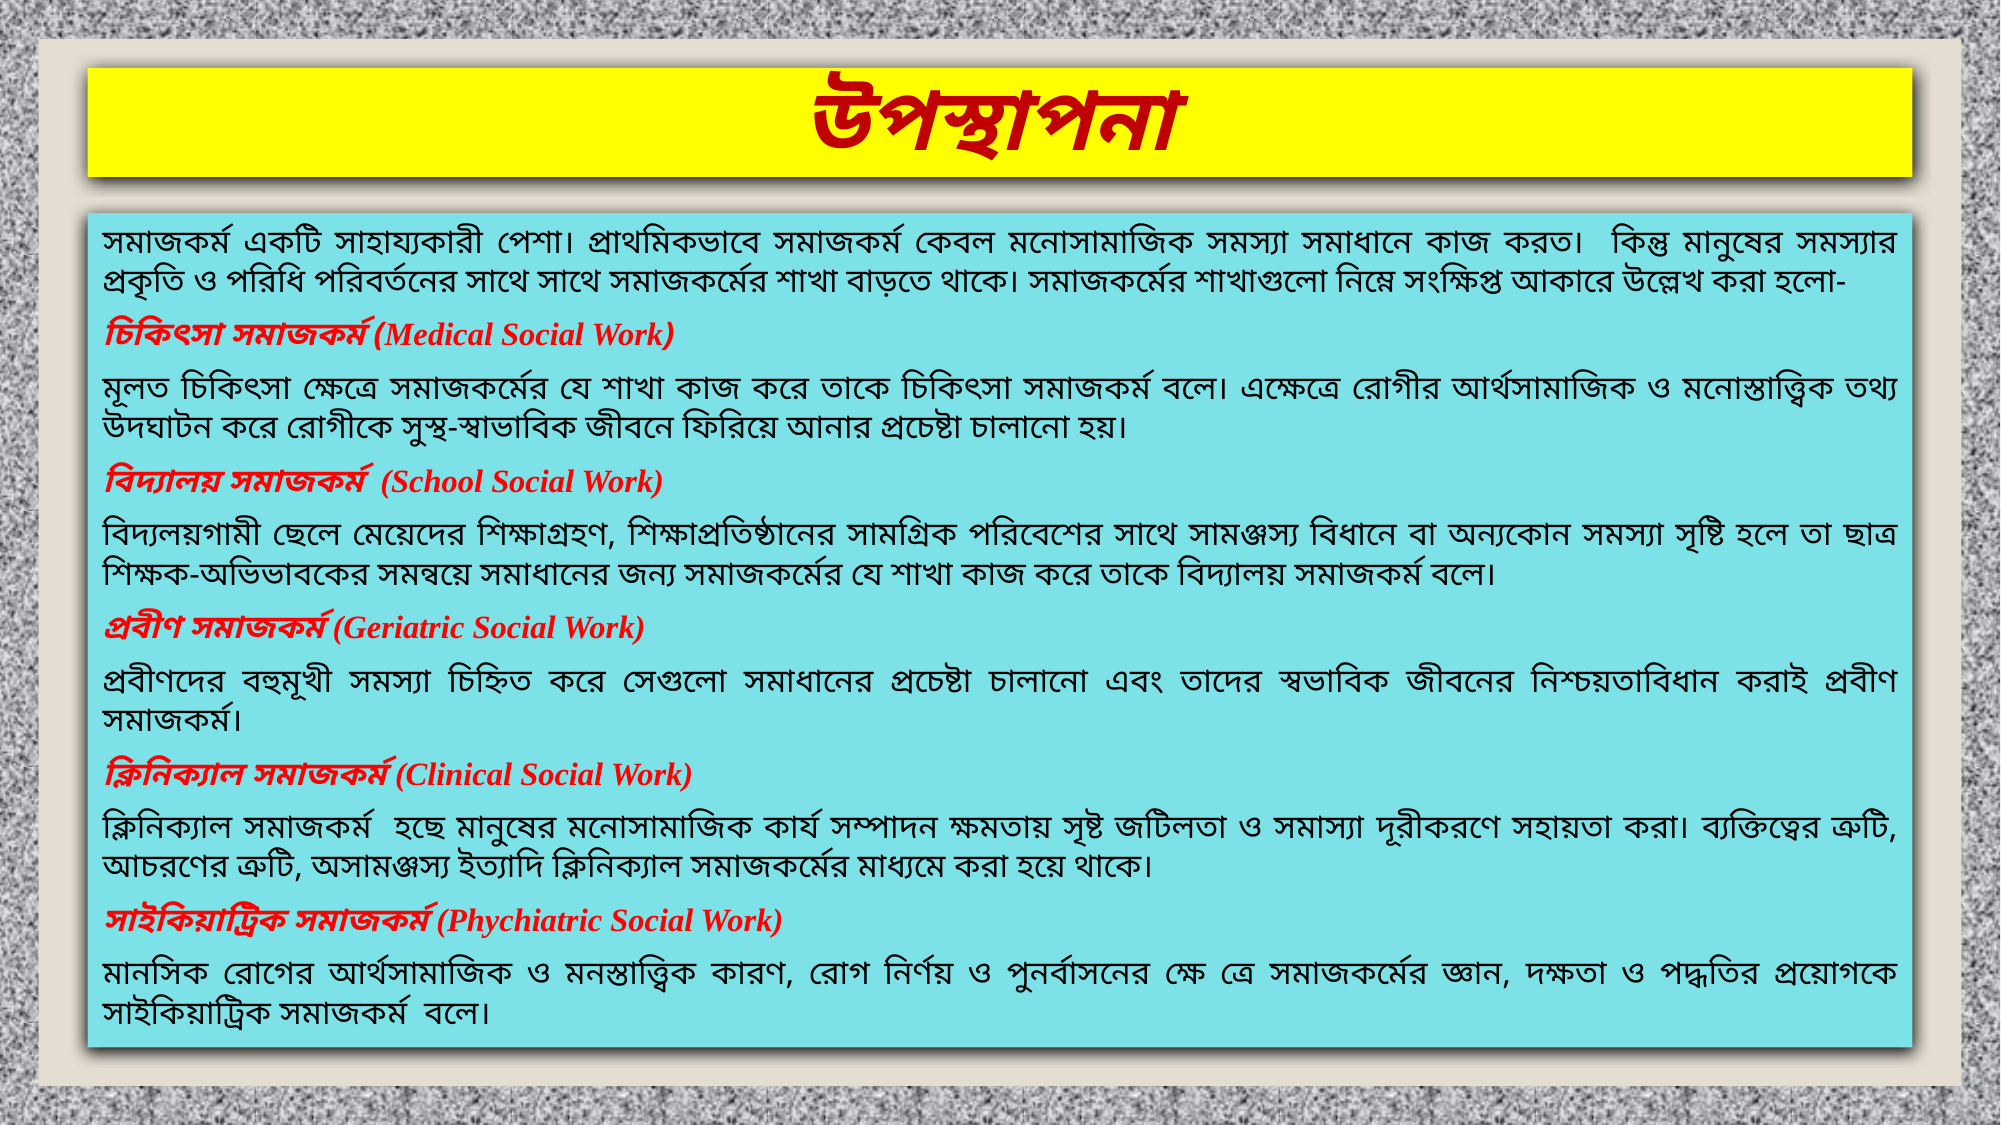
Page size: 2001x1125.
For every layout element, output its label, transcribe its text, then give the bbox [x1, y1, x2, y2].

list সমাজকর্ম একটি সাহায্যকারী পেশা। প্রাথমিকভাবে সমাজকর্ম কেবল মনোসামাজিক সমস্যা সমাধানে কাজ করত। কিন্তু মানুষের সমস্যার প্রকৃতি ও পরিধি পরিবর্তনের সাথে সাথে সমাজকর্মের শাখা বাড়তে থাকে। সমাজকর্মের শাখাগুলো নিম্নে সংক্ষিপ্ত আকারে উল্লেখ করা হলো- চিকিৎসা সমাজকর্ম (Medical Social Work) মূলত চিকিৎসা ক্ষেত্রে সমাজকর্মের যে শাখা কাজ করে তাকে চিকিৎসা সমাজকর্ম বলে। এক্ষেত্রে রোগীর আর্থসামাজিক ও মনোস্তাত্ত্বিক তথ্য উদঘাটন করে রোগীকে সুস্থ-স্বাভাবিক জীবনে ফিরিয়ে আনার প্রচেষ্টা চালানো হয়। বিদ্যালয় সমাজকর্ম (School Social Work) বিদ্যলয়গামী ছেলে মেয়েদের শিক্ষাগ্রহণ, শিক্ষাপ্রতিষ্ঠানের সামগ্রিক পরিবেশের সাথে সামঞ্জস্য বিধানে বা অন্যকোন সমস্যা সৃষ্টি হলে তা ছাত্র শিক্ষক-অভিভাবকের সমন্বয়ে সমাধানের জন্য সমাজকর্মের যে শাখা কাজ করে তাকে বিদ্যালয় সমাজকর্ম বলে। প্রবীণ সমাজকর্ম (Geriatric Social Work) প্রবীণদের বহুমূখী সমস্যা চিহ্নিত করে সেগুলো সমাধানের প্রচেষ্টা চালানো এবং তাদের স্বভাবিক জীবনের নিশ্চয়তাবিধান করাই প্রবীণ সমাজকর্ম। ক্লিনিক্যাল সমাজকর্ম (Clinical Social Work) ক্লিনিক্যাল সমাজকর্ম হছে মানুষের মনোসামাজিক কার্য সম্পাদন ক্ষমতায় সৃষ্ট জটিলতা ও সমাস্যা দূরীকরণে সহায়তা করা। ব্যক্তিত্বের ত্রুটি, আচরণের ত্রুটি, অসামঞ্জস্য ইত্যাদি ক্লিনিক্যাল সমাজকর্মের মাধ্যমে করা হয়ে থাকে। সাইকিয়াট্রিক সমাজকর্ম (Phychiatric Social Work) মানসিক রোগের আর্থসামাজিক ও মনস্তাত্ত্বিক কারণ, রোগ নির্ণয় ও পুনর্বাসনের ক্ষে ত্রে সমাজকর্মের জ্ঞান, দক্ষতা ও পদ্ধতির প্রয়োগকে সাইকিয়াট্রিক সমাজকর্ম বলে। [87, 213, 1913, 1048]
picture [0, 0, 2001, 1125]
title উপস্থাপনা [87, 67, 1913, 177]
